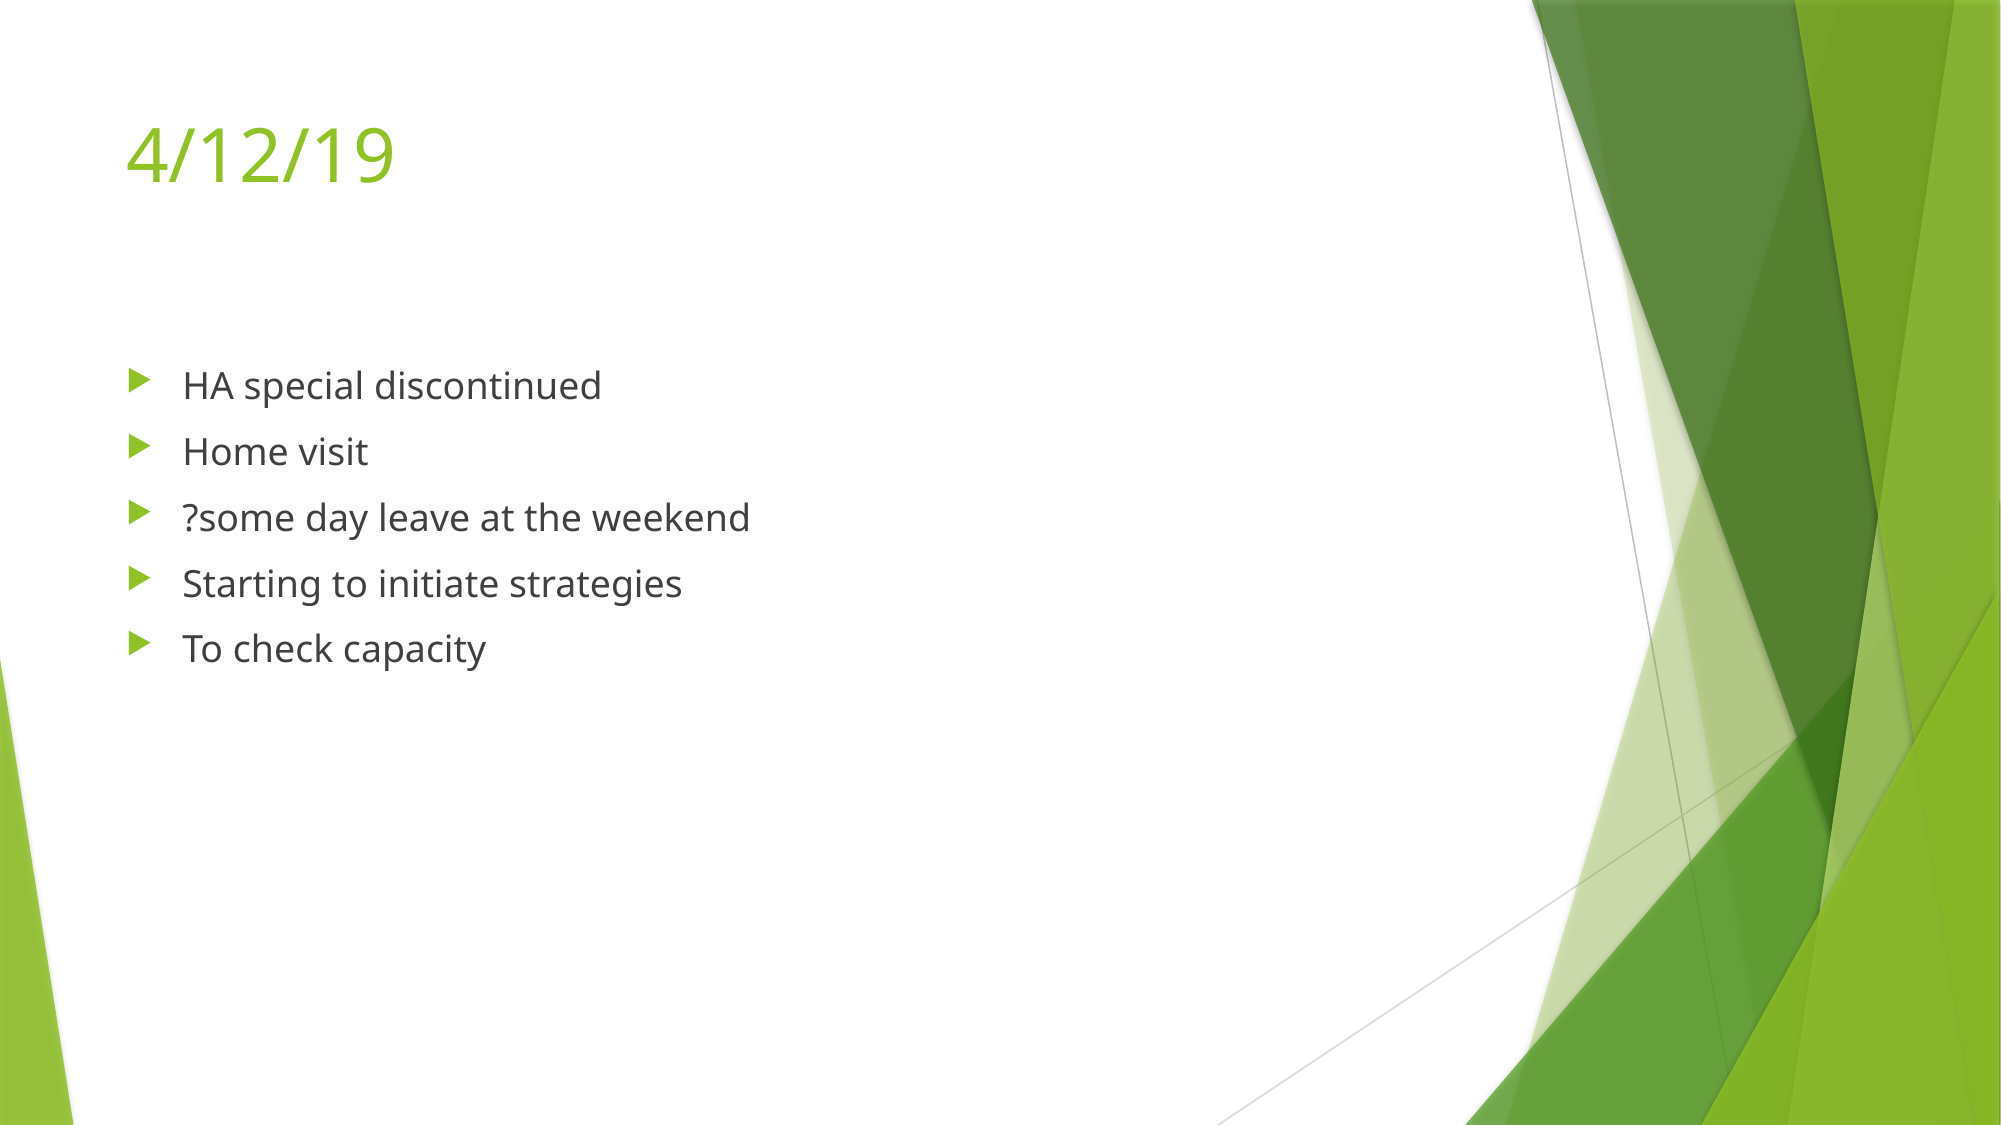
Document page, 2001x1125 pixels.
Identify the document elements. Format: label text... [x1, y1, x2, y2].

title 4/12/19 [111, 99, 1522, 317]
list HA special discontinued Home visit ?some day leave at the weekend Starting to initiate strategies To check capacity [111, 354, 1522, 992]
